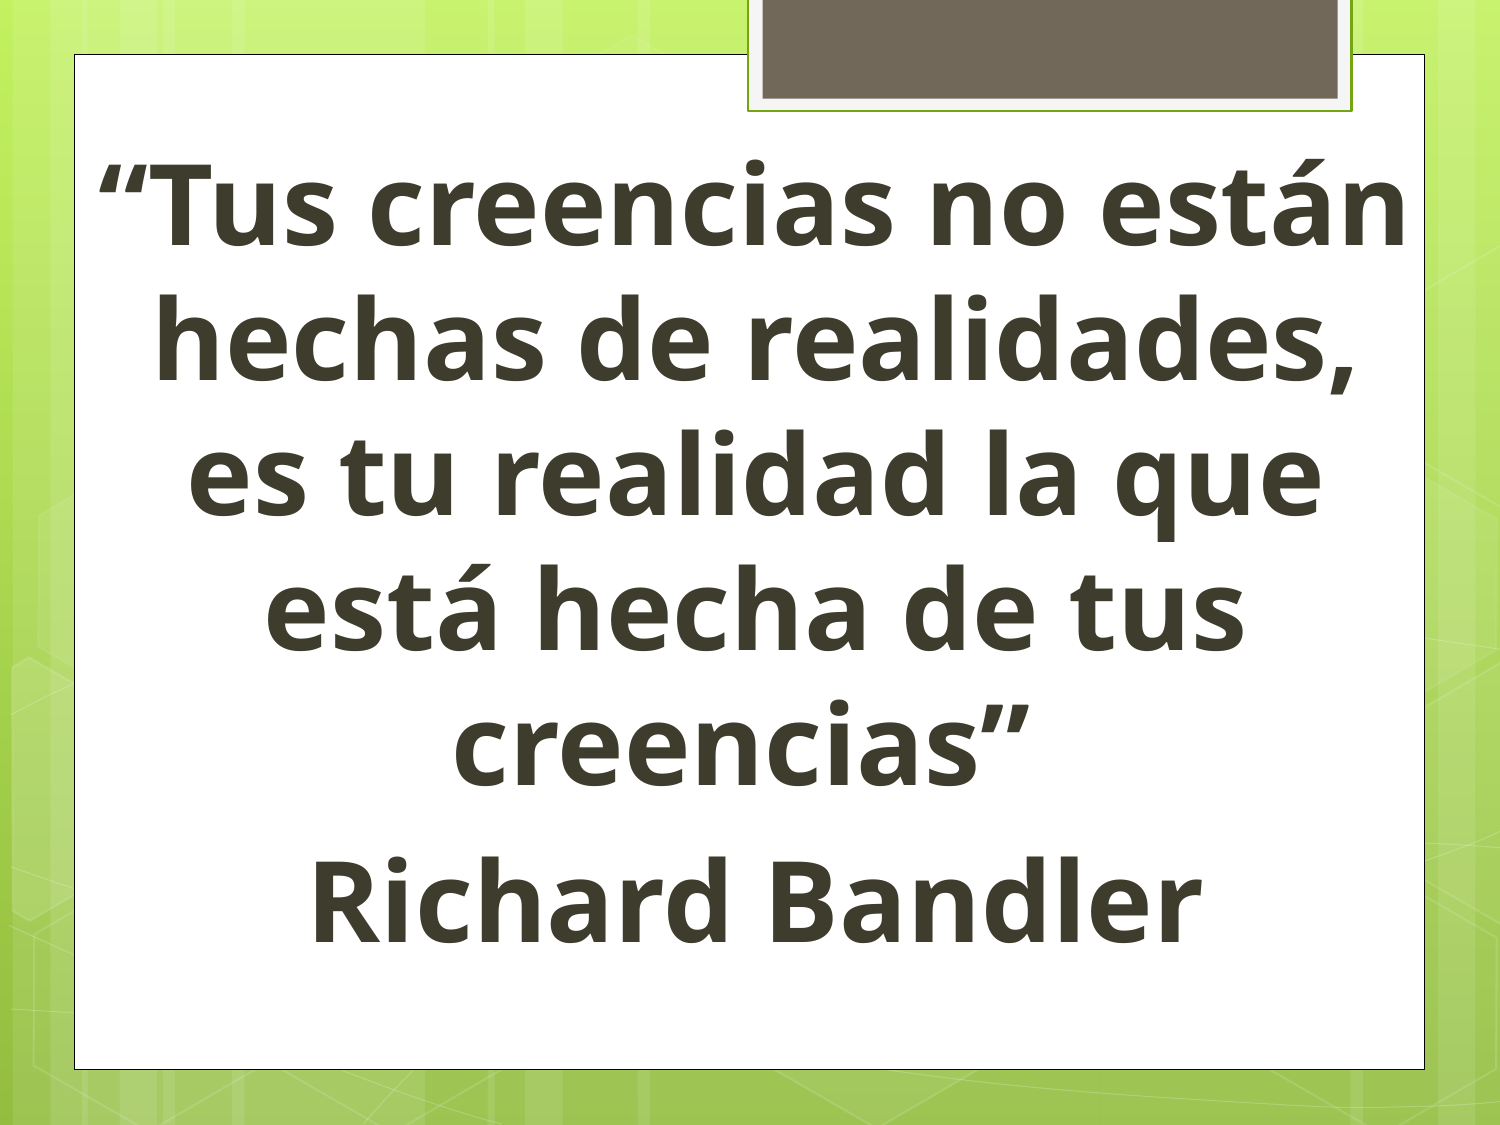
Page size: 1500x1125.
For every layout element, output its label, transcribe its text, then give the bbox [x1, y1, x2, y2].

list “Tus creencias no están hechas de realidades, es tu realidad la que está hecha de tus creencias” Richard Bandler [76, 125, 1436, 1000]
